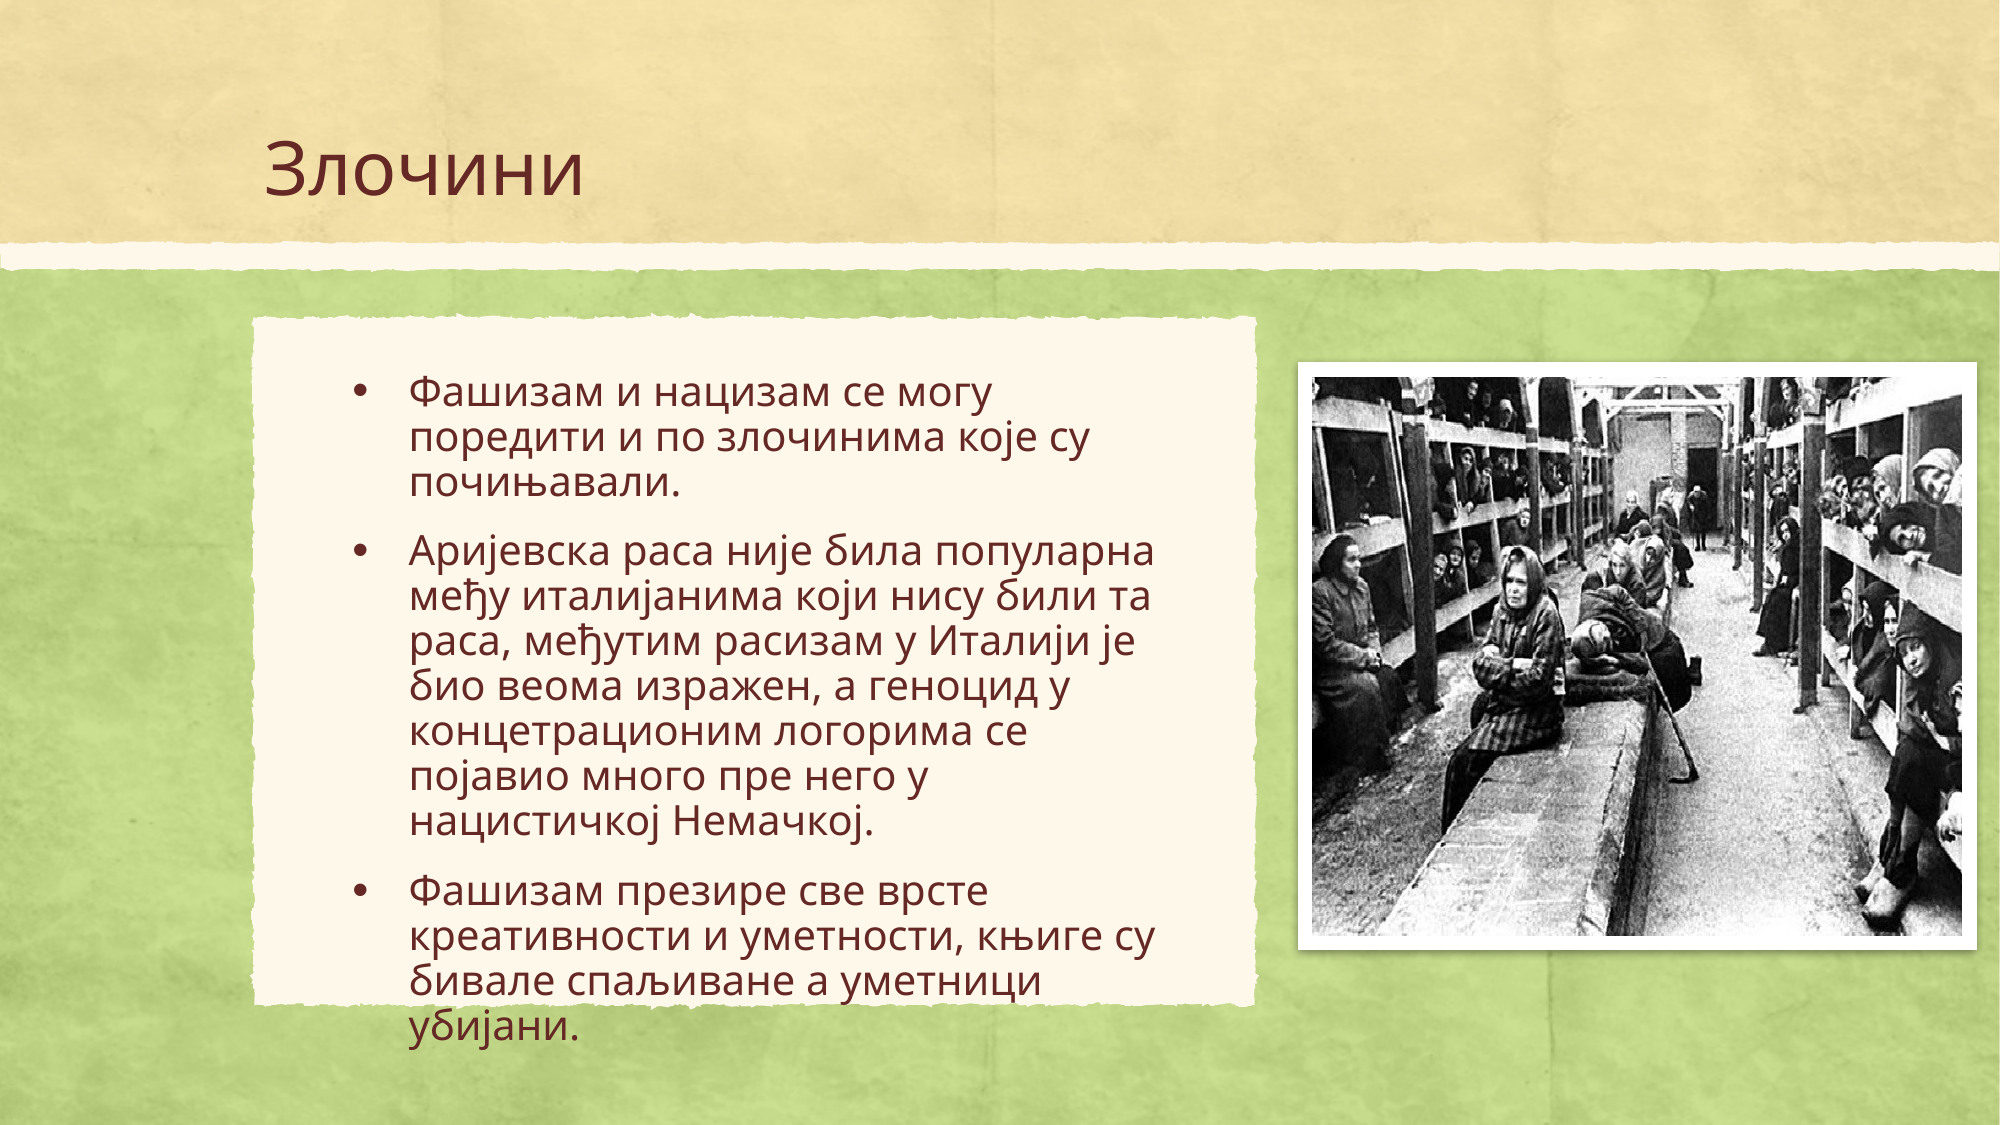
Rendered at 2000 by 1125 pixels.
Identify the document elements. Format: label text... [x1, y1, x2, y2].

list Фашизам и нацизам се могу поредити и по злочинима које су почињавали. Аријевска раса није била популарна међу италијанима који нису били та раса, међутим расизам у Италији је био веома изражен, а геноцид у концетрационим логорима се појавио много пре него у нацистичкој Немачкој. Фашизам презире све врсте креативности и уметности, књиге су бивале спаљиване а уметници убијани. [337, 362, 1175, 950]
picture [1312, 376, 1963, 936]
title Злочини [249, 31, 1750, 219]
